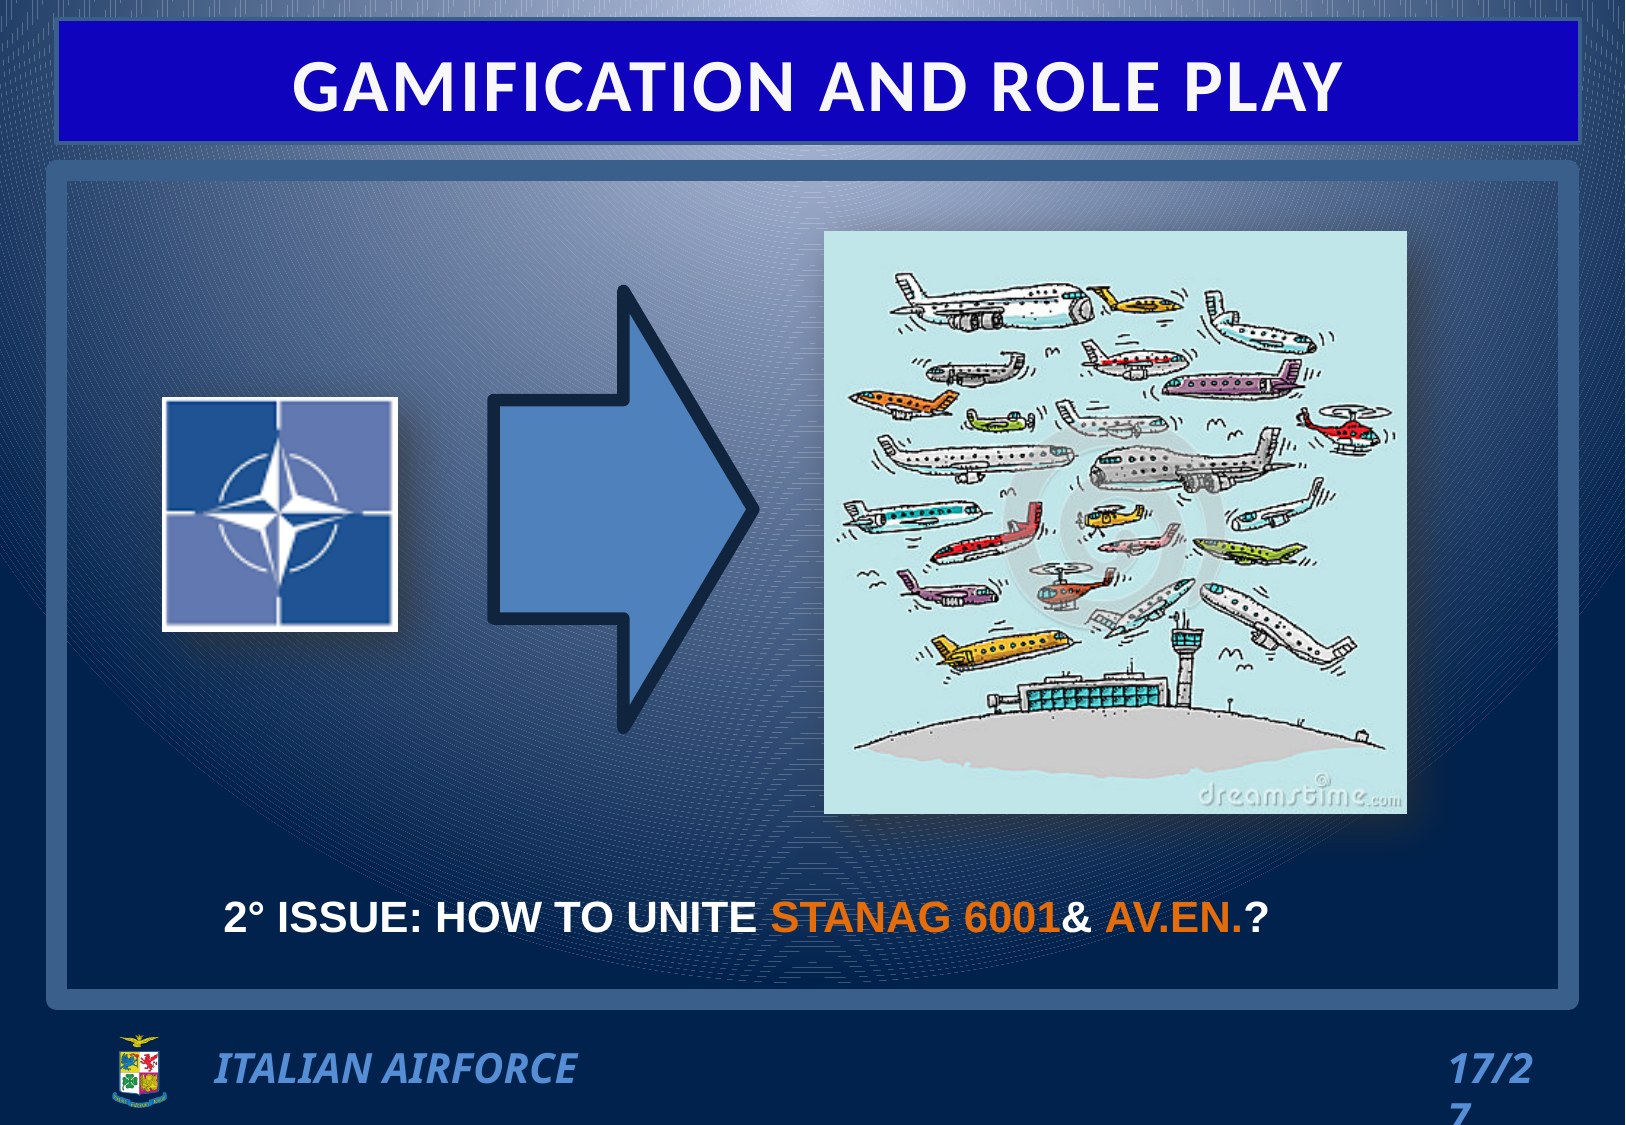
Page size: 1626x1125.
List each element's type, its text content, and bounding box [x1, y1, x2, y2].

text_box [491, 288, 756, 730]
picture [823, 231, 1407, 815]
text_box [54, 169, 1571, 1002]
text_box 2° ISSUE: HOW TO UNITE STANAG 6001& AV.EN.? [209, 881, 1297, 949]
text_box ITALIAN AIRFORCE [200, 1034, 880, 1100]
text_box 17/27 [1432, 1034, 1569, 1125]
text_box GAMIFICATION AND ROLE PLAY [54, 17, 1582, 145]
picture [112, 1034, 167, 1109]
picture [162, 396, 398, 633]
